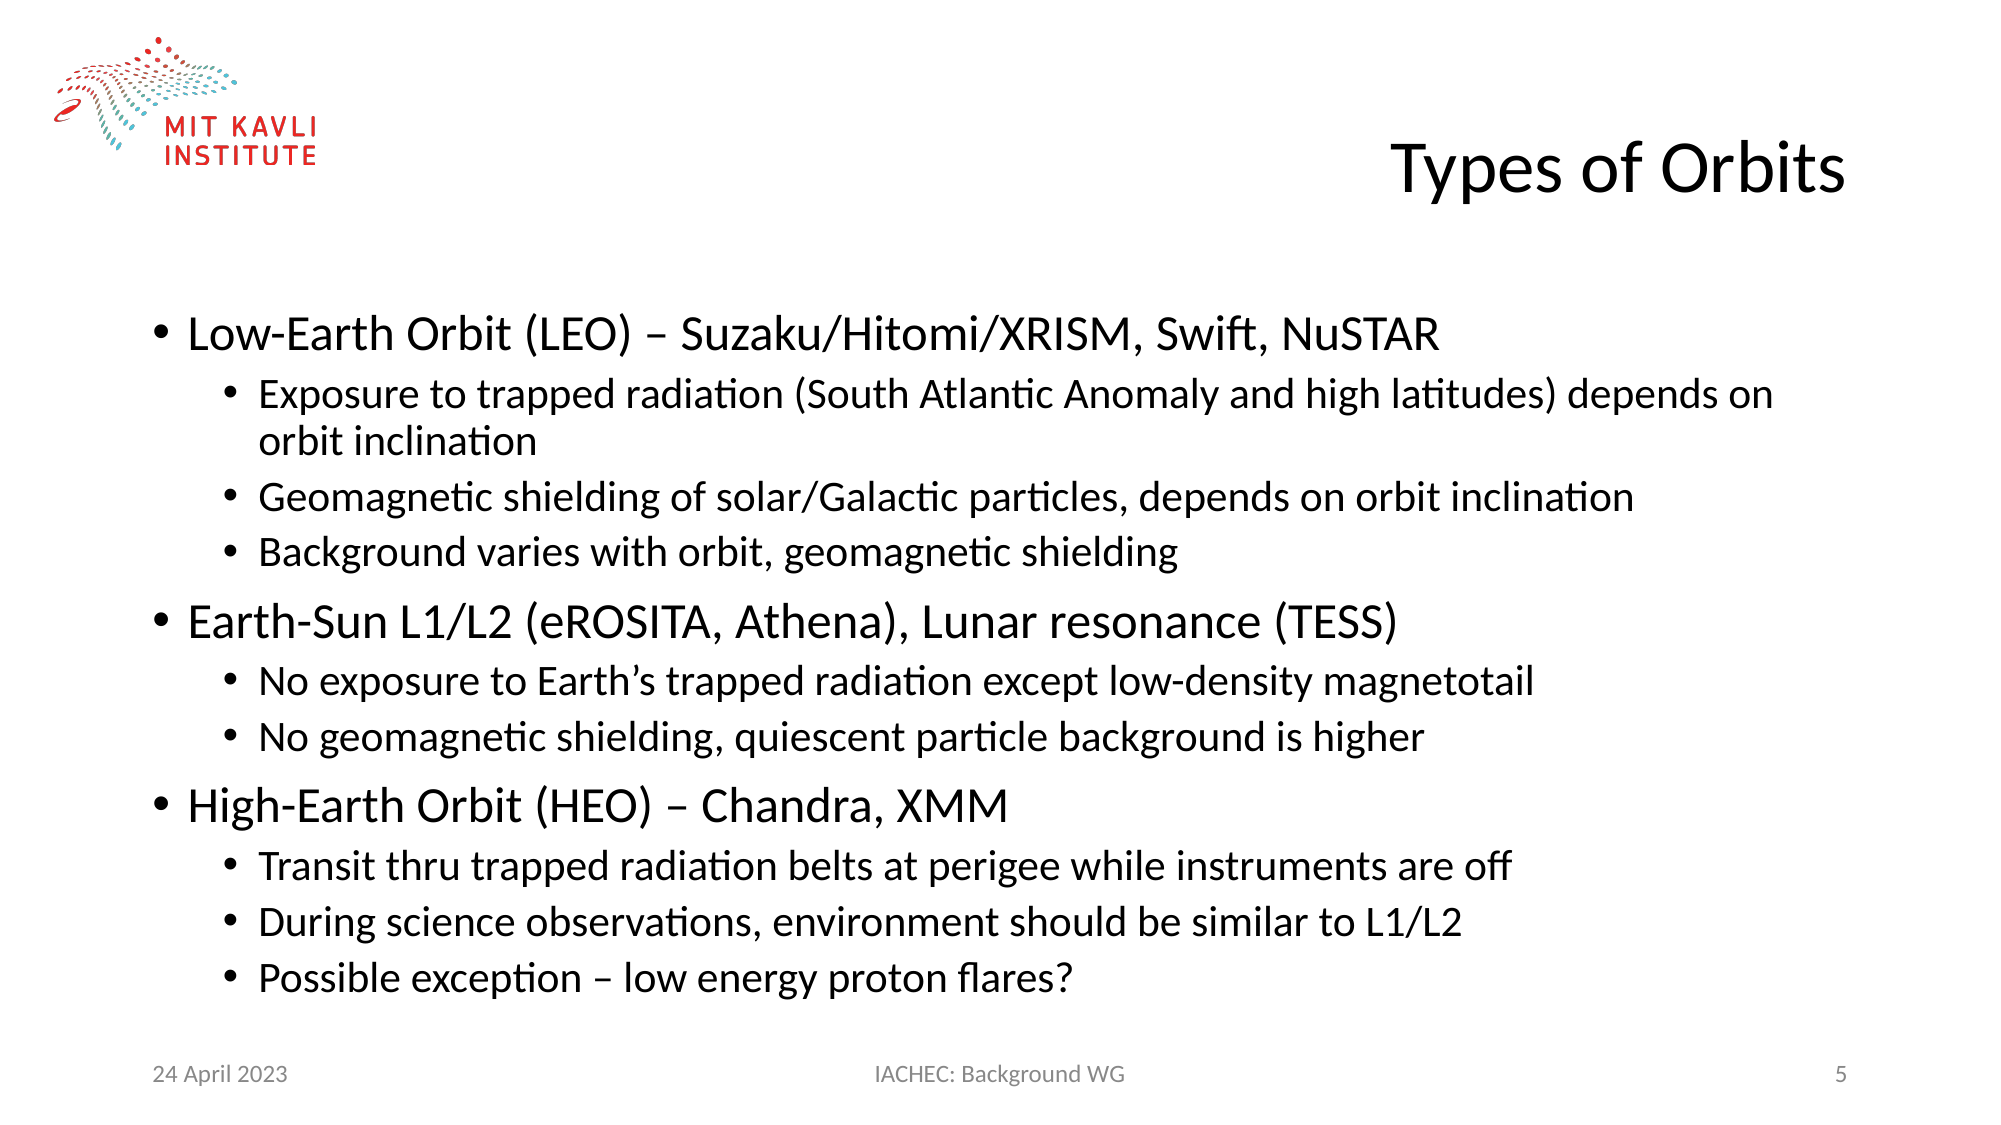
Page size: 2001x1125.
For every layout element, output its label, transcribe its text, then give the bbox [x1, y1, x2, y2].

title Types of Orbits [137, 59, 1863, 278]
list Low-Earth Orbit (LEO) – Suzaku/Hitomi/XRISM, Swift, NuSTAR Exposure to trapped radiation (South Atlantic Anomaly and high latitudes) depends on orbit inclination Geomagnetic shielding of solar/Galactic particles, depends on orbit inclination Background varies with orbit, geomagnetic shielding Earth-Sun L1/L2 (eROSITA, Athena), Lunar resonance (TESS) No exposure to Earth’s trapped radiation except low-density magnetotail No geomagnetic shielding, quiescent particle background is higher High-Earth Orbit (HEO) – Chandra, XMM Transit thru trapped radiation belts at perigee while instruments are off During science observations, environment should be similar to L1/L2 Possible exception – low energy proton flares? [137, 299, 1863, 1014]
footer IACHEC: Background WG [662, 1042, 1338, 1103]
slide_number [137, 1042, 588, 1103]
picture [54, 37, 315, 166]
slide_number ‹#› [1412, 1042, 1863, 1103]
